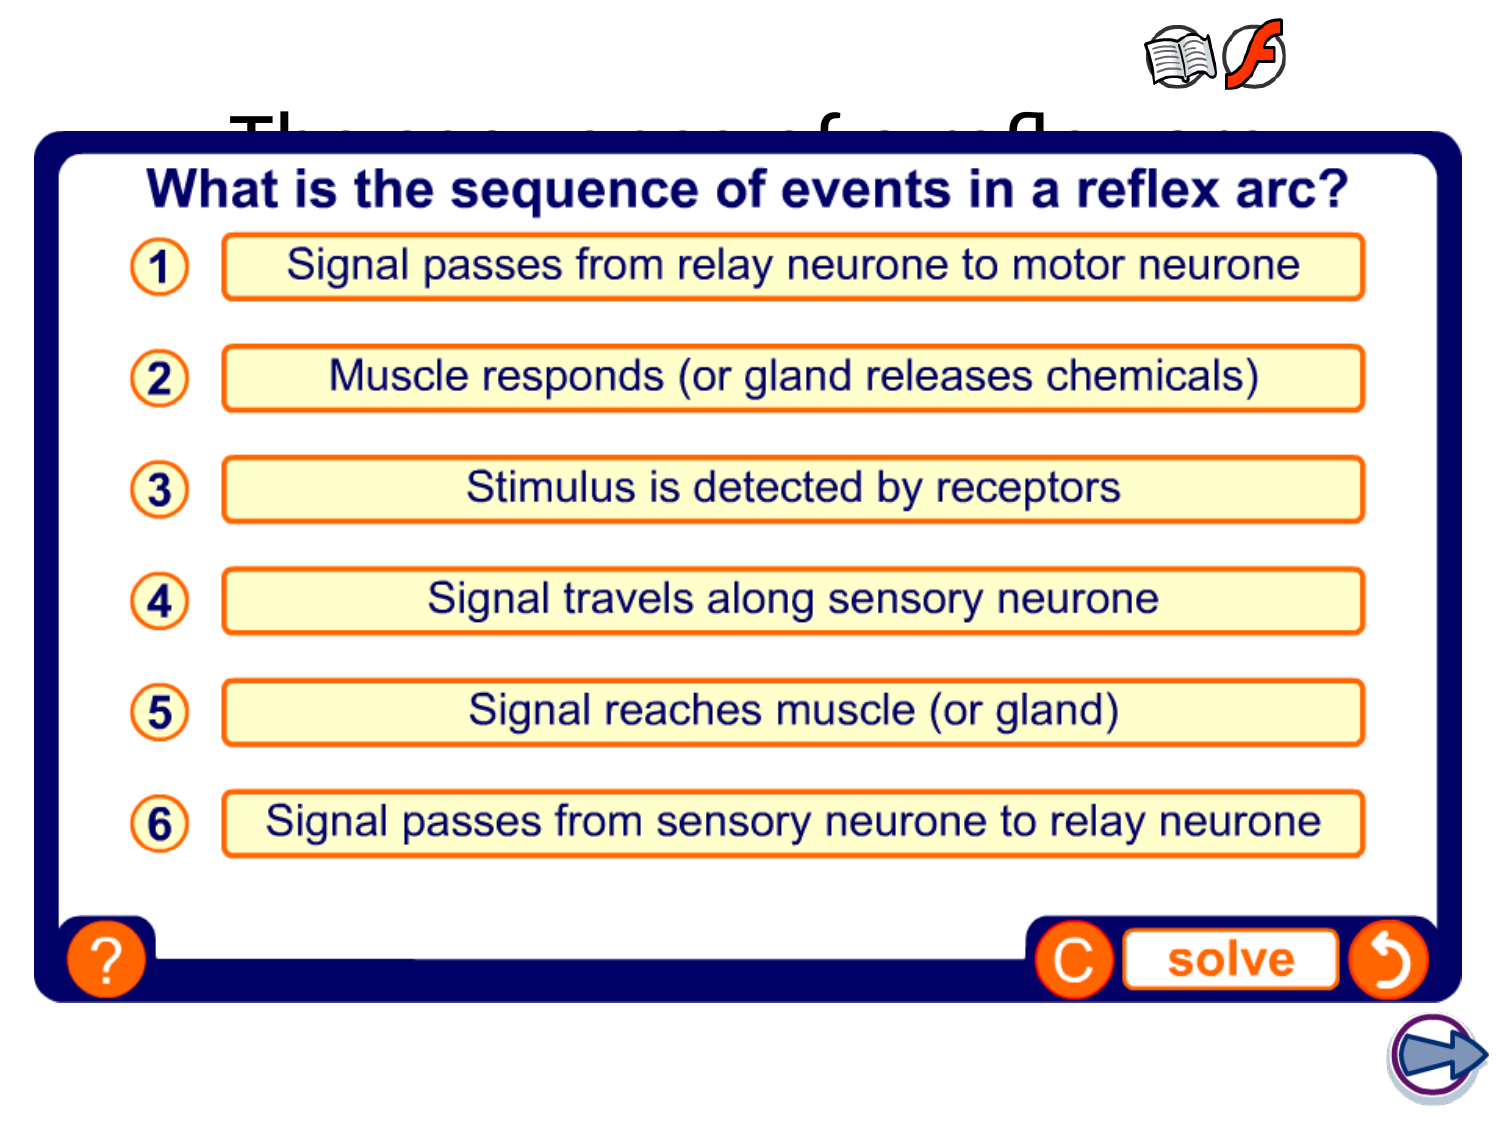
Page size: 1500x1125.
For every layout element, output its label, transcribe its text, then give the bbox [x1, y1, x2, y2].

picture [1143, 24, 1217, 89]
picture [1385, 1011, 1490, 1107]
picture [34, 131, 1462, 1003]
title The sequence of a reflex arc [75, 45, 1425, 131]
picture [1222, 18, 1286, 91]
